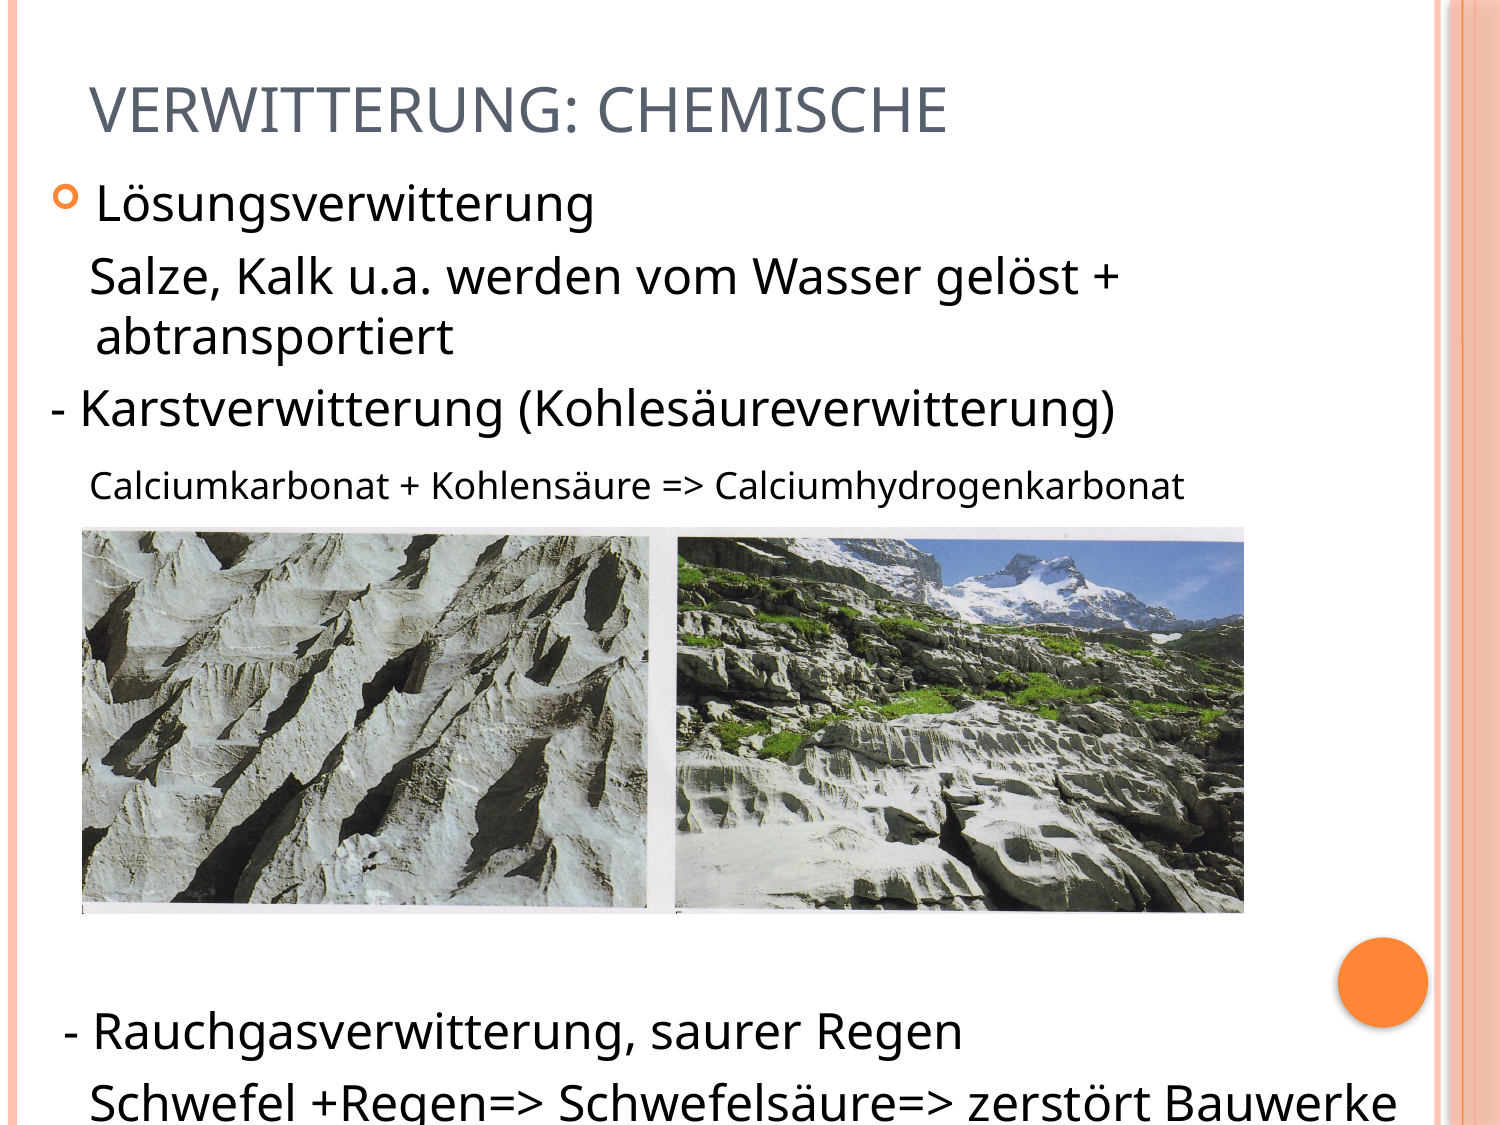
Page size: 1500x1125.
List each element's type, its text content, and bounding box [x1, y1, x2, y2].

list Lösungsverwitterung Salze, Kalk u.a. werden vom Wasser gelöst + abtransportiert - Karstverwitterung (Kohlesäureverwitterung) Calciumkarbonat + Kohlensäure => Calciumhydrogenkarbonat CaCO3 + H2CO3 => Ca(HCO3)2 - Rauchgasverwitterung, saurer Regen Schwefel +Regen=> Schwefelsäure=> zerstört Bauwerke [34, 163, 1454, 1091]
title Verwitterung: Chemische [75, 45, 1300, 153]
picture [81, 526, 1244, 915]
